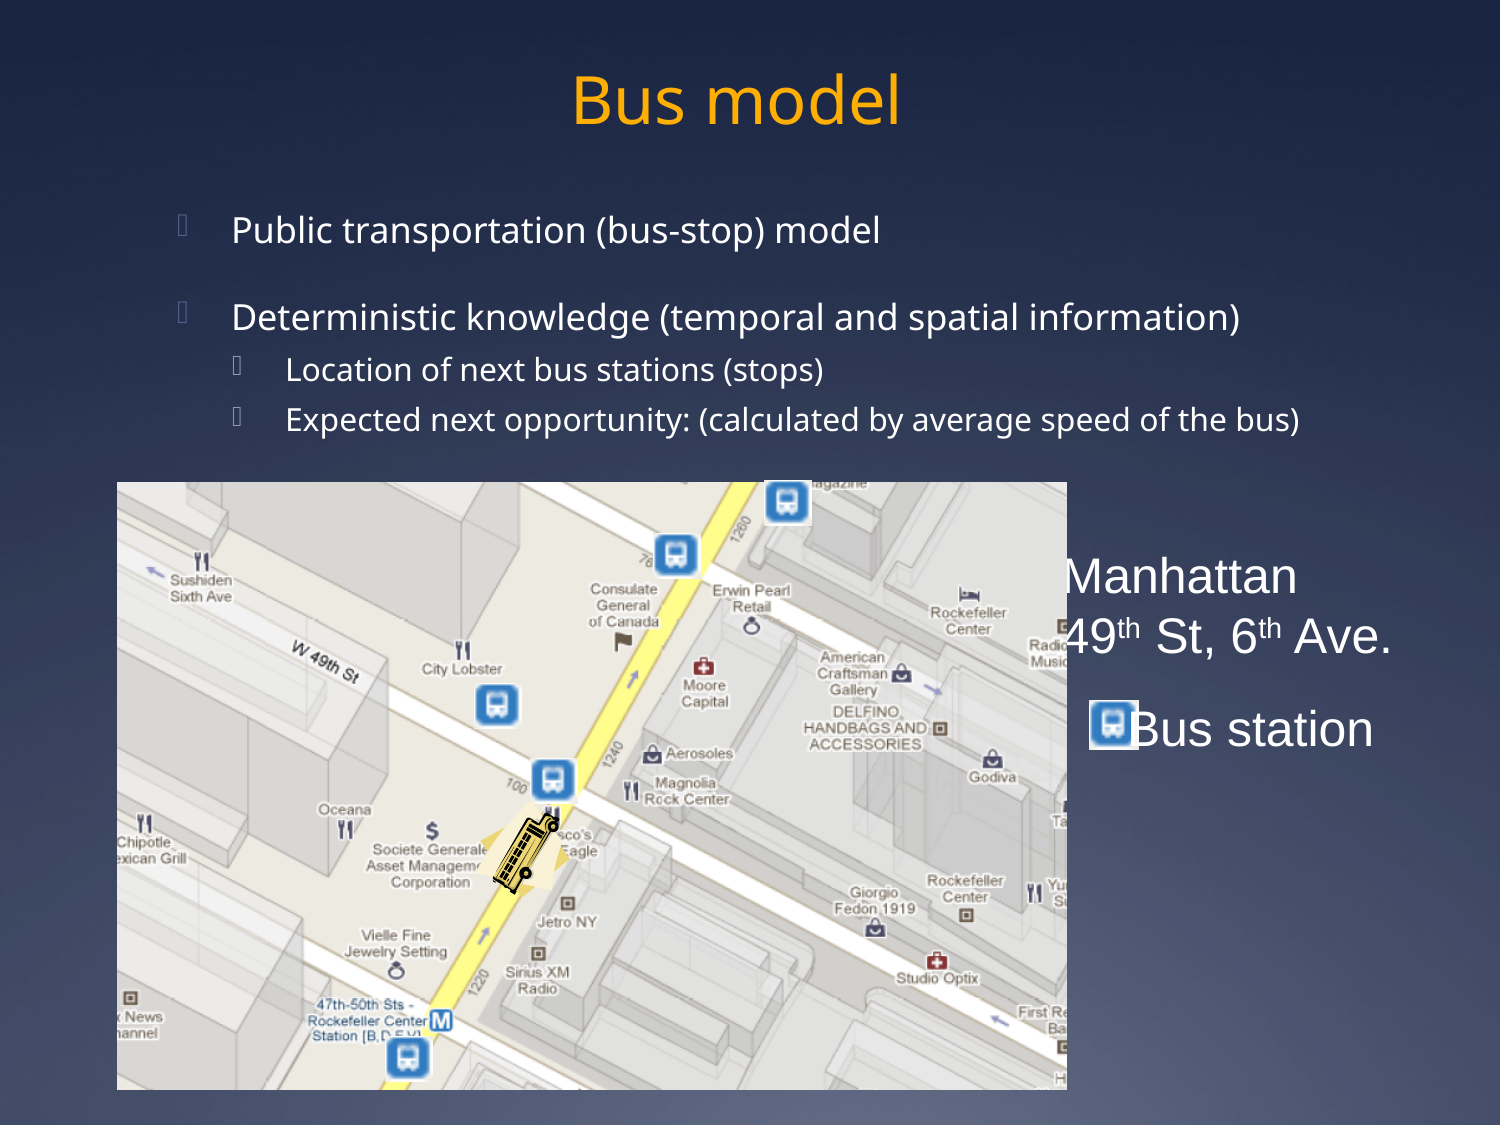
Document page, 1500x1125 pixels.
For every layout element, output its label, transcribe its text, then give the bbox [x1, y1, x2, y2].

list Public transportation (bus-stop) model Deterministic knowledge (temporal and spatial information) Location of next bus stations (stops) Expected next opportunity: (calculated by average speed of the bus) [162, 200, 1338, 475]
title Bus model [87, 50, 1387, 180]
text_box Manhattan 49th St, 6th Ave. [1095, 536, 1422, 672]
picture [1089, 699, 1141, 752]
text_box Bus station [1112, 688, 1390, 764]
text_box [116, 479, 1068, 1091]
